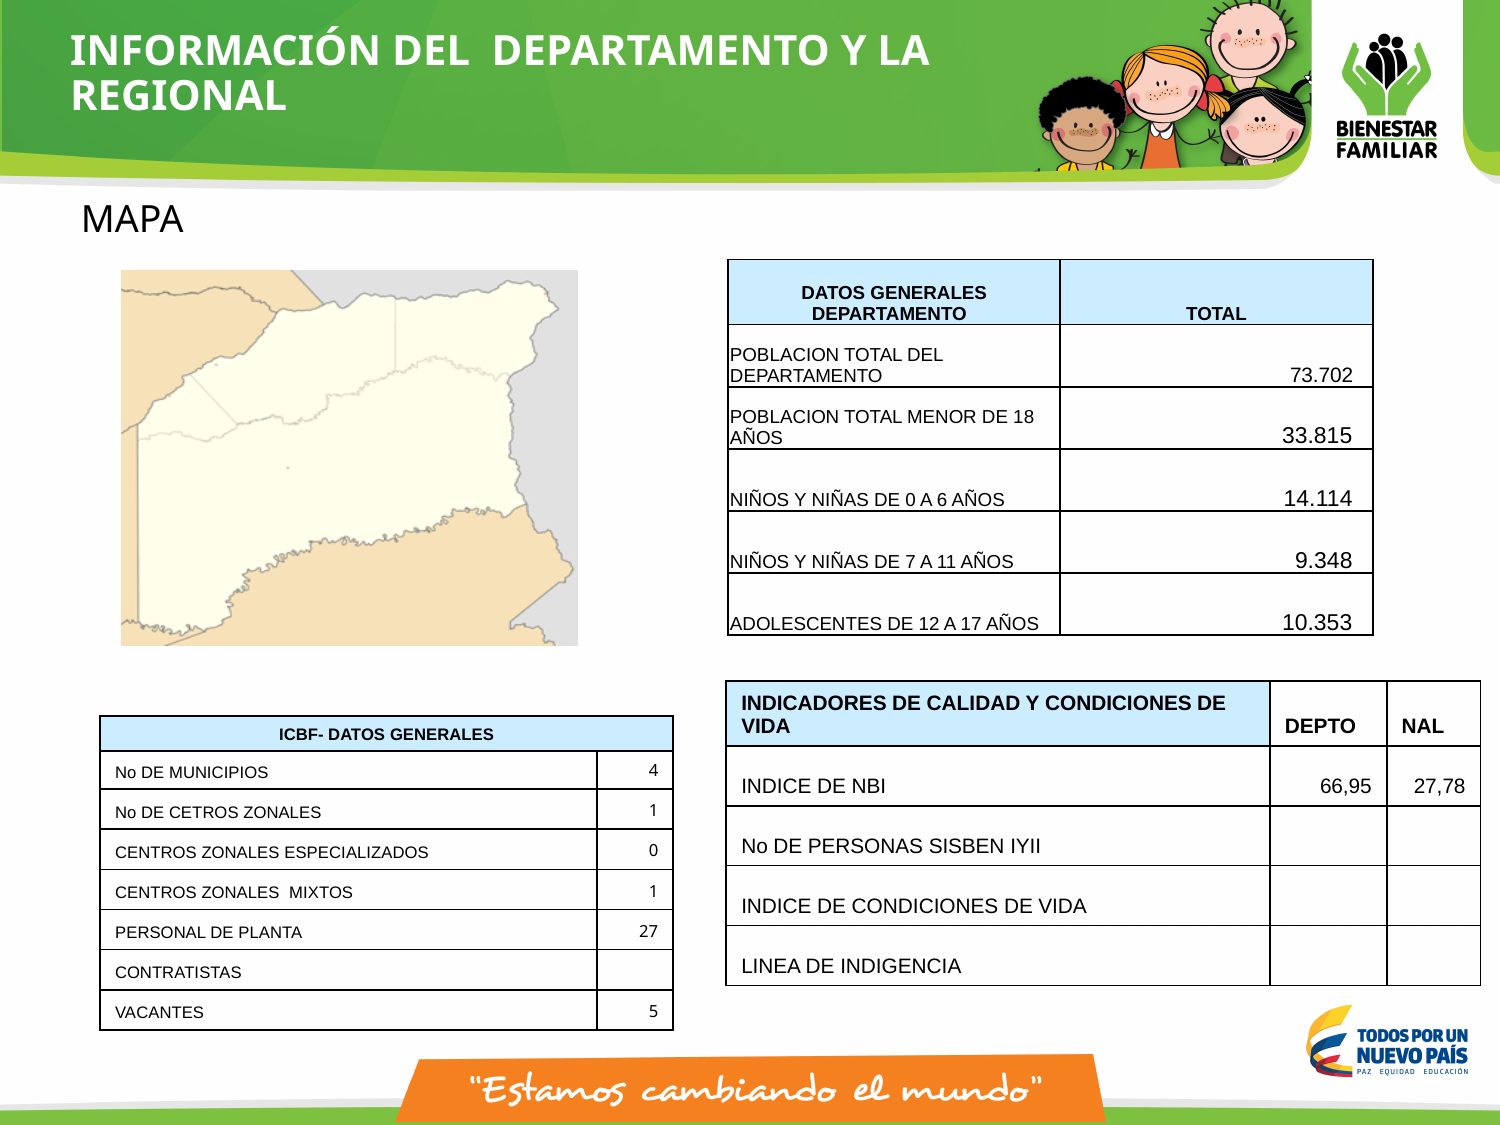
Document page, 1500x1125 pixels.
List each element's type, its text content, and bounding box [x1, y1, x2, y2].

table_cell [598, 950, 672, 989]
table_header INDICADORES DE CALIDAD Y CONDICIONES DE VIDA [727, 682, 1269, 745]
table_cell [1271, 807, 1386, 865]
table_cell 33.815 [1061, 388, 1372, 448]
table_cell POBLACION TOTAL DEL DEPARTAMENTO [729, 325, 1059, 386]
table_header DEPTO [1271, 682, 1386, 745]
table_cell VACANTES [101, 991, 596, 1029]
table_cell PERSONAL DE PLANTA [101, 910, 596, 949]
table_cell ADOLESCENTES DE 12 A 17 AÑOS [729, 574, 1059, 634]
table_cell 9.348 [1061, 512, 1372, 572]
table_cell POBLACION TOTAL MENOR DE 18 AÑOS [729, 388, 1059, 448]
table_cell 1 [598, 870, 672, 909]
table_cell 10.353 [1061, 574, 1372, 634]
table_cell CENTROS ZONALES MIXTOS [101, 870, 596, 909]
table_cell 14.114 [1061, 450, 1372, 510]
table_cell No DE PERSONAS SISBEN IYII [727, 807, 1269, 865]
table_header ICBF- DATOS GENERALES [101, 717, 672, 750]
table_header DATOS GENERALES DEPARTAMENTO [729, 260, 1059, 324]
table_cell 4 [598, 752, 672, 788]
table_cell NIÑOS Y NIÑAS DE 7 A 11 AÑOS [729, 512, 1059, 572]
text_box MAPA [66, 187, 516, 247]
table_cell 66,95 [1271, 747, 1386, 805]
table_cell 0 [598, 830, 672, 869]
table_cell [1388, 807, 1480, 865]
picture [0, 0, 1500, 1125]
table_cell LINEA DE INDIGENCIA [727, 926, 1269, 985]
table_cell No DE MUNICIPIOS [101, 752, 596, 788]
table_cell [1271, 926, 1386, 985]
table_cell INDICE DE CONDICIONES DE VIDA [727, 866, 1269, 925]
table_header NAL [1388, 682, 1480, 745]
table_cell 1 [598, 790, 672, 828]
table_cell [1271, 866, 1386, 925]
table_cell 27,78 [1388, 747, 1480, 805]
table_cell 5 [598, 991, 672, 1029]
table_cell [1388, 866, 1480, 925]
table_cell CENTROS ZONALES ESPECIALIZADOS [101, 830, 596, 869]
title INFORMACIÓN DEL DEPARTAMENTO Y LA REGIONAL [55, 22, 1033, 136]
table_cell 27 [598, 910, 672, 949]
table_cell No DE CETROS ZONALES [101, 790, 596, 828]
table_header TOTAL [1061, 260, 1372, 324]
table_cell 73.702 [1061, 325, 1372, 386]
table_cell [1388, 926, 1480, 985]
table_cell INDICE DE NBI [727, 747, 1269, 805]
table_cell CONTRATISTAS [101, 950, 596, 989]
table_cell NIÑOS Y NIÑAS DE 0 A 6 AÑOS [729, 450, 1059, 510]
